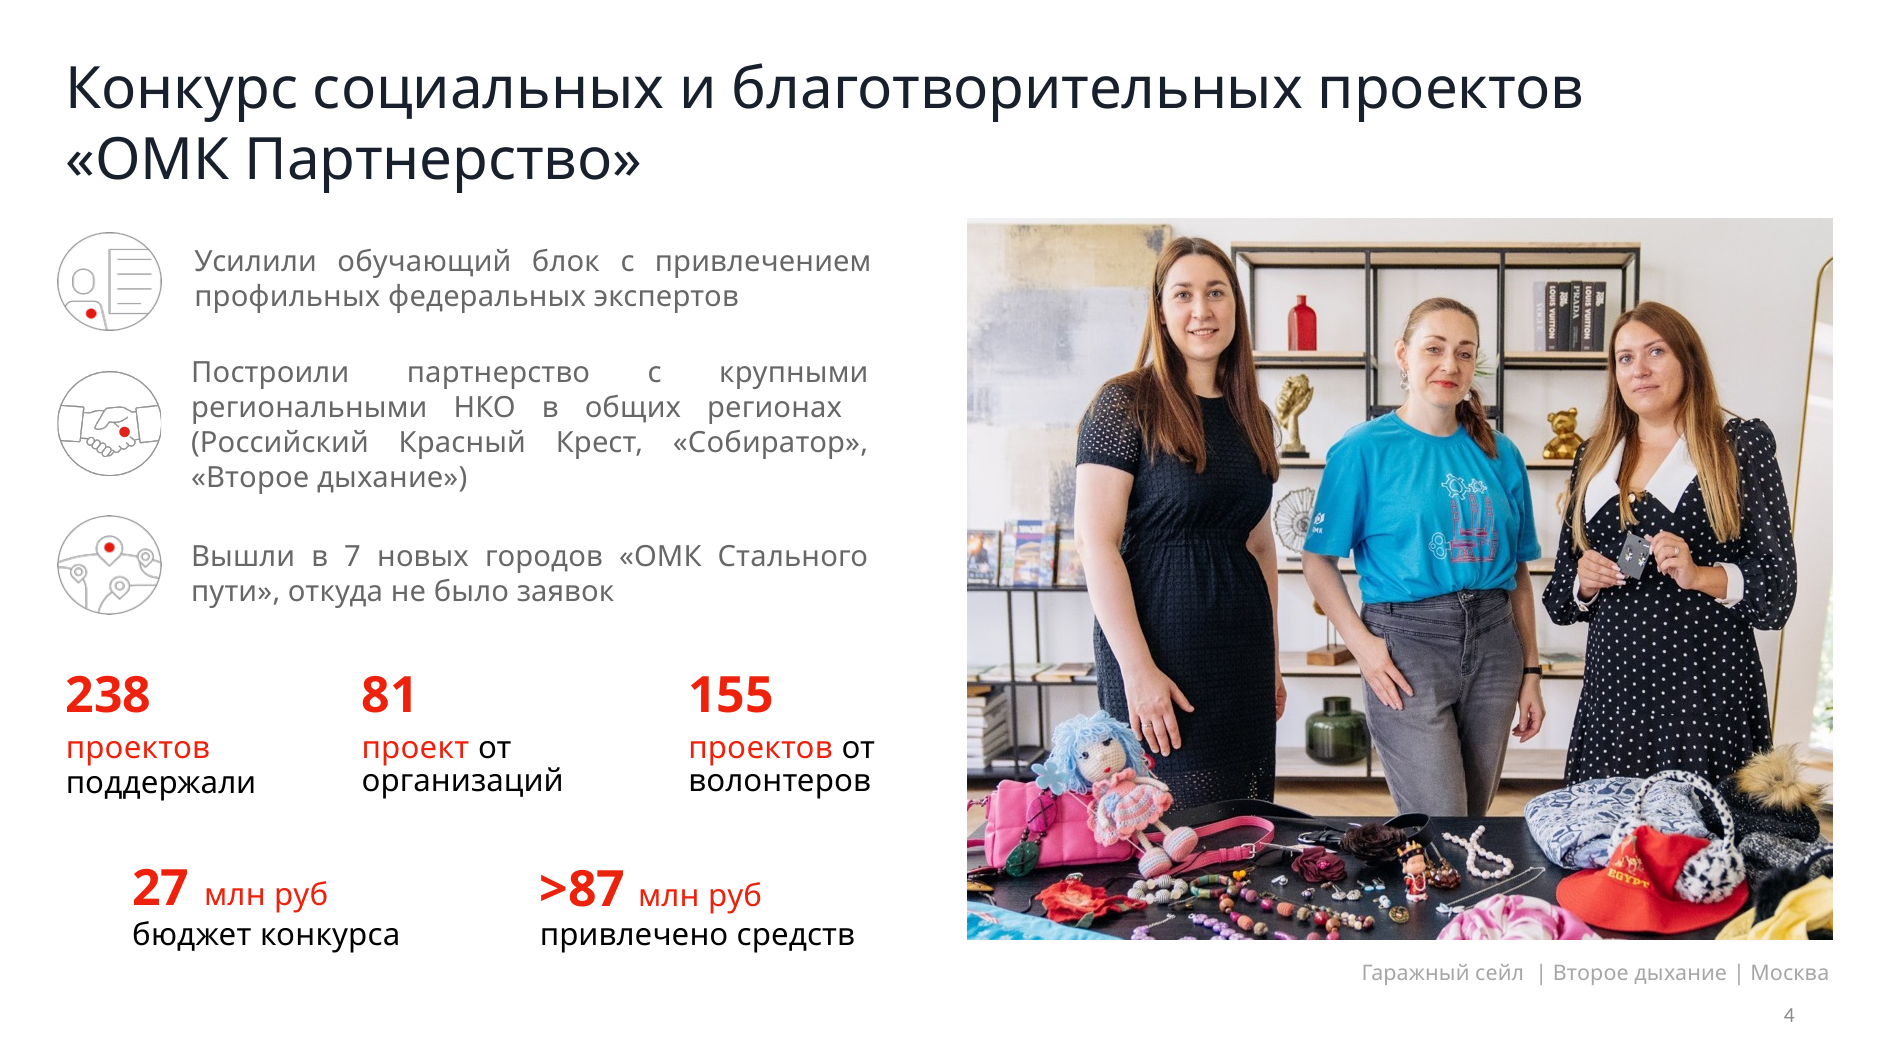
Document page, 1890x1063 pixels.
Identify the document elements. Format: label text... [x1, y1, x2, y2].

text_box 238 проектов поддержали [64, 694, 367, 800]
picture [57, 371, 162, 476]
text_box Построили партнерство с крупными региональными НКО в общих регионах (Российский Красный Крест, «Собиратор», «Второе дыхание») [189, 352, 869, 494]
text_box 81 проект от организаций [360, 694, 663, 798]
text_box Вышли в 7 новых городов «ОМК Стального пути», откуда не было заявок [189, 535, 869, 608]
text_box Гаражный сейл | Второе дыхание | Москва [1345, 951, 1846, 992]
text_box 27 млн руб бюджет конкурса [130, 881, 469, 952]
picture [967, 218, 1833, 940]
text_box >87 млн руб привлечено средств [538, 881, 933, 952]
text_box Конкурс социальных и благотворительных проектов «ОМК Партнерство» [64, 48, 1850, 192]
picture [57, 515, 162, 615]
slide_number 4 [1360, 1001, 1795, 1028]
text_box Усилили обучающий блок с привлечением профильных федеральных экспертов [193, 240, 873, 312]
text_box 155 проектов от волонтеров [687, 694, 962, 798]
picture [57, 232, 162, 332]
